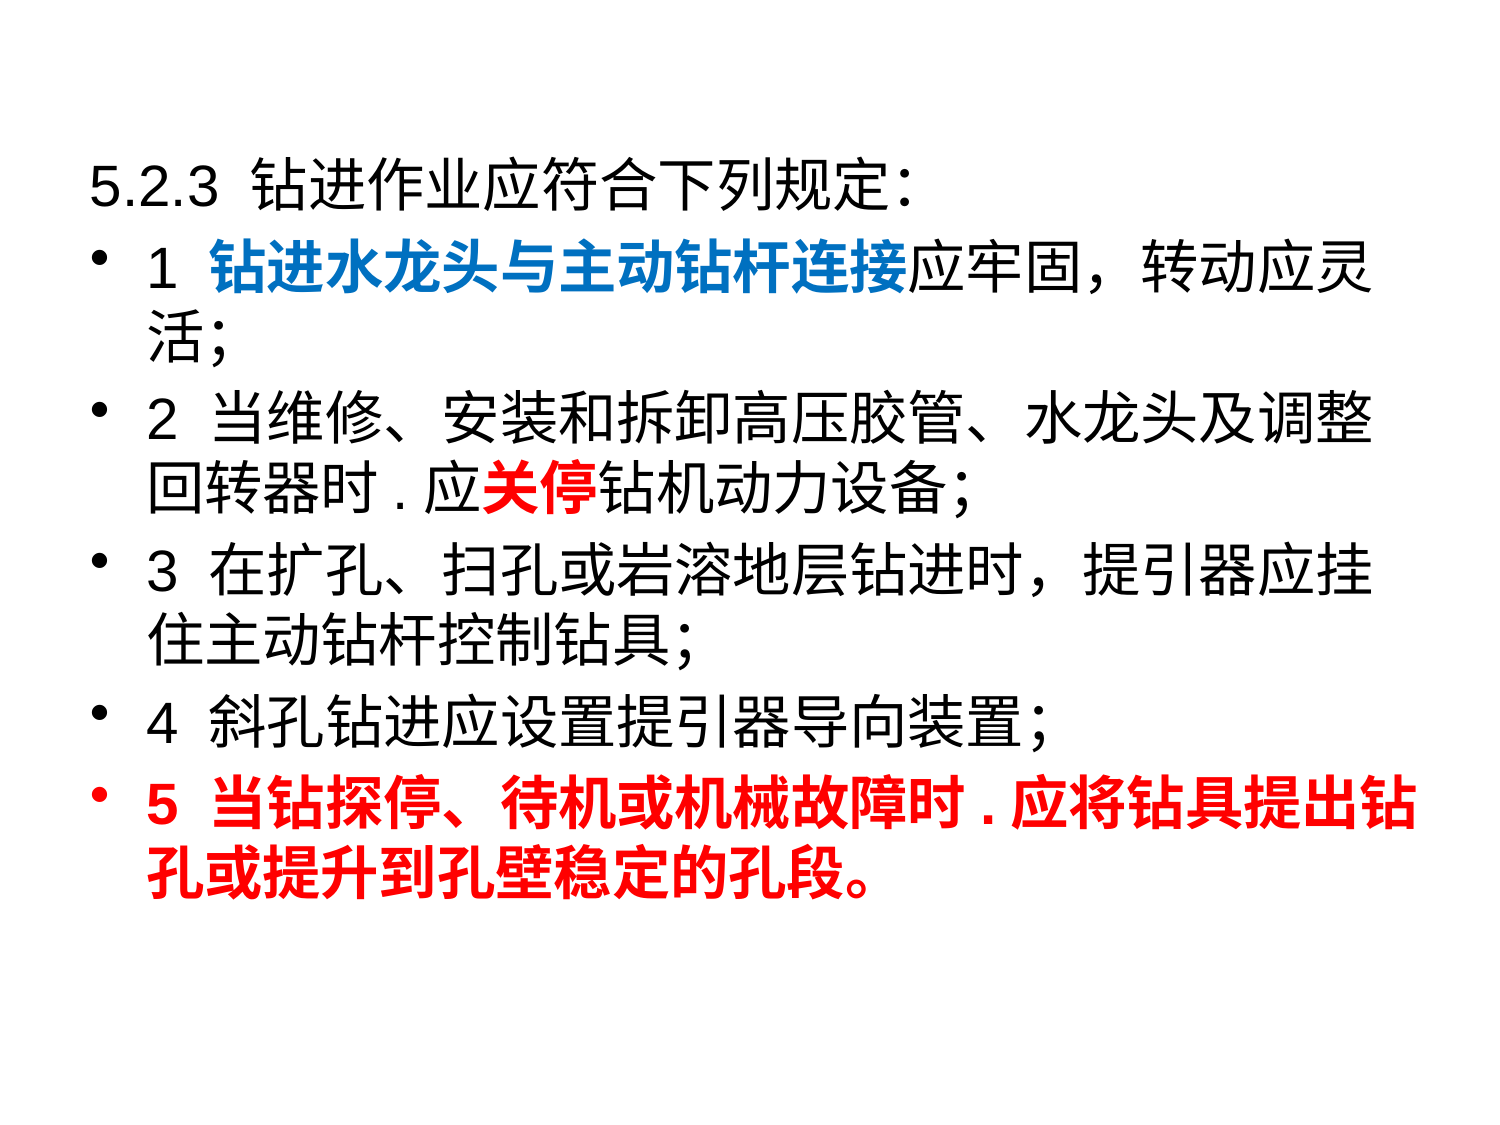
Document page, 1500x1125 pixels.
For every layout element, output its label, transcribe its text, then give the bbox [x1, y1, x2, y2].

list 5.2.3 钻进作业应符合下列规定： 1 钻进水龙头与主动钻杆连接应牢固，转动应灵活； 2 当维修、安装和拆卸高压胶管、水龙头及调整回转器时.应关停钻机动力设备； 3 在扩孔、扫孔或岩溶地层钻进时，提引器应挂住主动钻杆控制钻具； 4 斜孔钻进应设置提引器导向装置； 5 当钻探停、待机或机械故障时.应将钻具提出钻孔或提升到孔壁稳定的孔段。 [74, 140, 1434, 1093]
